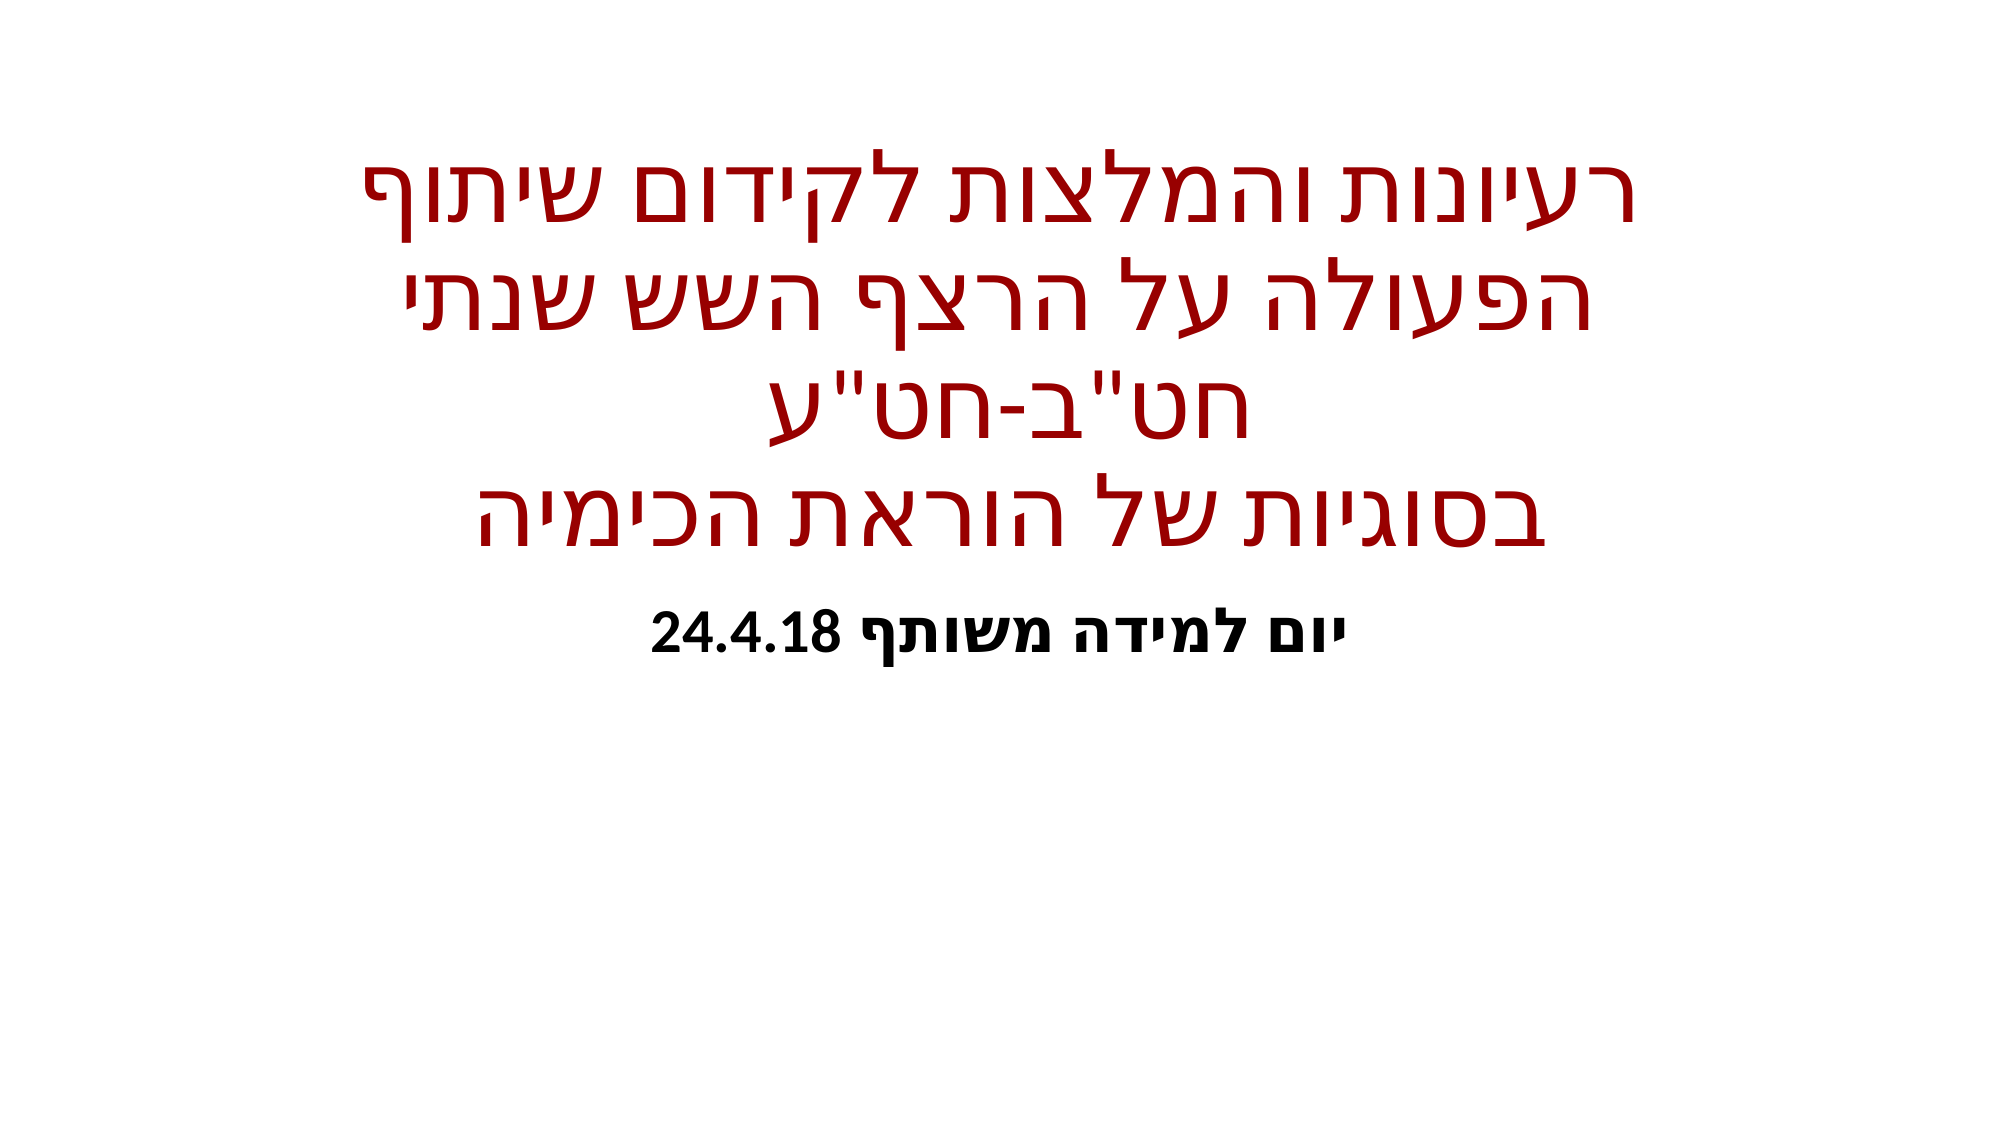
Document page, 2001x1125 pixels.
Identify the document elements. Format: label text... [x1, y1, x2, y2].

title רעיונות והמלצות לקידום שיתוף הפעולה על הרצף השש שנתי חט"ב-חט"ע בסוגיות של הוראת הכימיה [249, 184, 1750, 576]
subtitle יום למידה משותף 24.4.18 [249, 590, 1750, 863]
